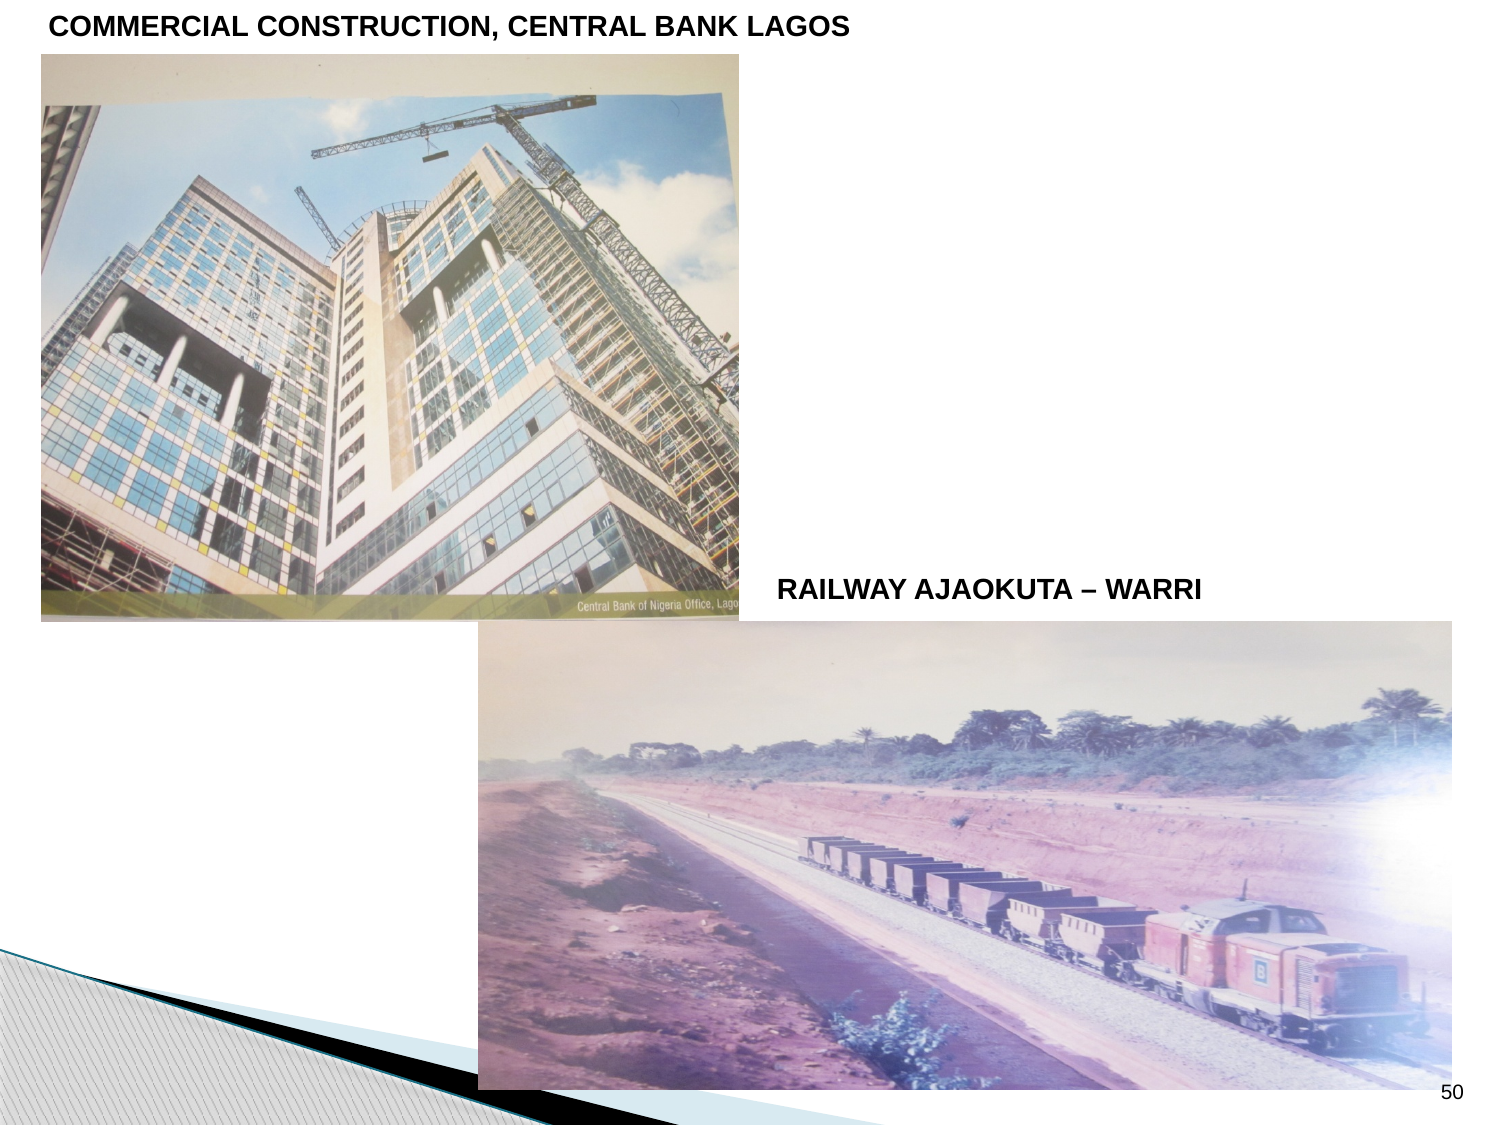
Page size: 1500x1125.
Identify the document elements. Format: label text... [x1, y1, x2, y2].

text_box RAILWAY AJAOKUTA – WARRI [761, 562, 1376, 613]
slide_number 50 [1418, 1051, 1479, 1112]
picture [41, 54, 1452, 1090]
text_box COMMERCIAL CONSTRUCTION, CENTRAL BANK LAGOS [33, 0, 866, 50]
